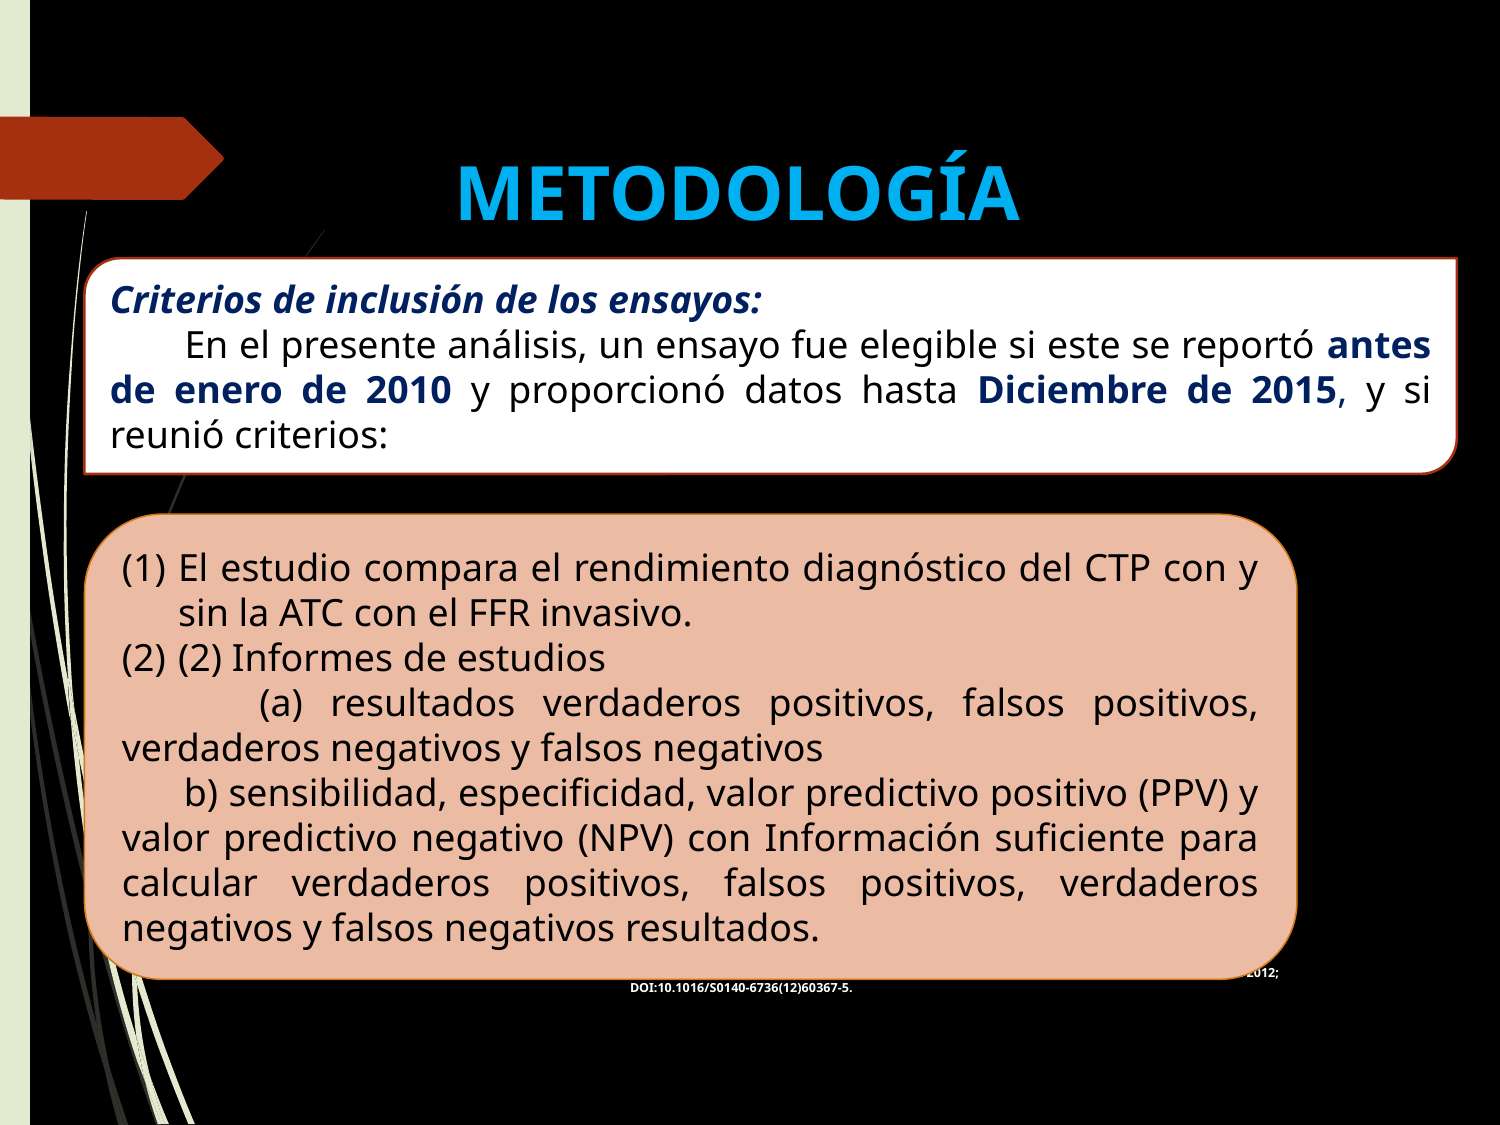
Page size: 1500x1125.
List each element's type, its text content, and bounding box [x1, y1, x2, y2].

text_box Criterios de inclusión de los ensayos: En el presente análisis, un ensayo fue elegible si este se reportó antes de enero de 2010 y proporcionó datos hasta Diciembre de 2015, y si reunió criterios: [83, 256, 1459, 476]
text_box METODOLOGÍA [431, 145, 1044, 236]
text_box El estudio compara el rendimiento diagnóstico del CTP con y sin la ATC con el FFR invasivo. (2) Informes de estudios (a) resultados verdaderos positivos, falsos positivos, verdaderos negativos y falsos negativos b) sensibilidad, especificidad, valor predictivo positivo (PPV) y valor predictivo negativo (NPV) con Información suficiente para calcular verdaderos positivos, falsos positivos, verdaderos negativos y falsos negativos resultados. [83, 513, 1298, 981]
text_box The effects of lowering LDL cholesterol with statin therapy in people at low risk of vascular disease: meta-analysis of individual data from 27 randomised trials. Lancet 2012; DOI:10.1016/S0140-6736(12)60367-5. [187, 957, 1296, 1003]
